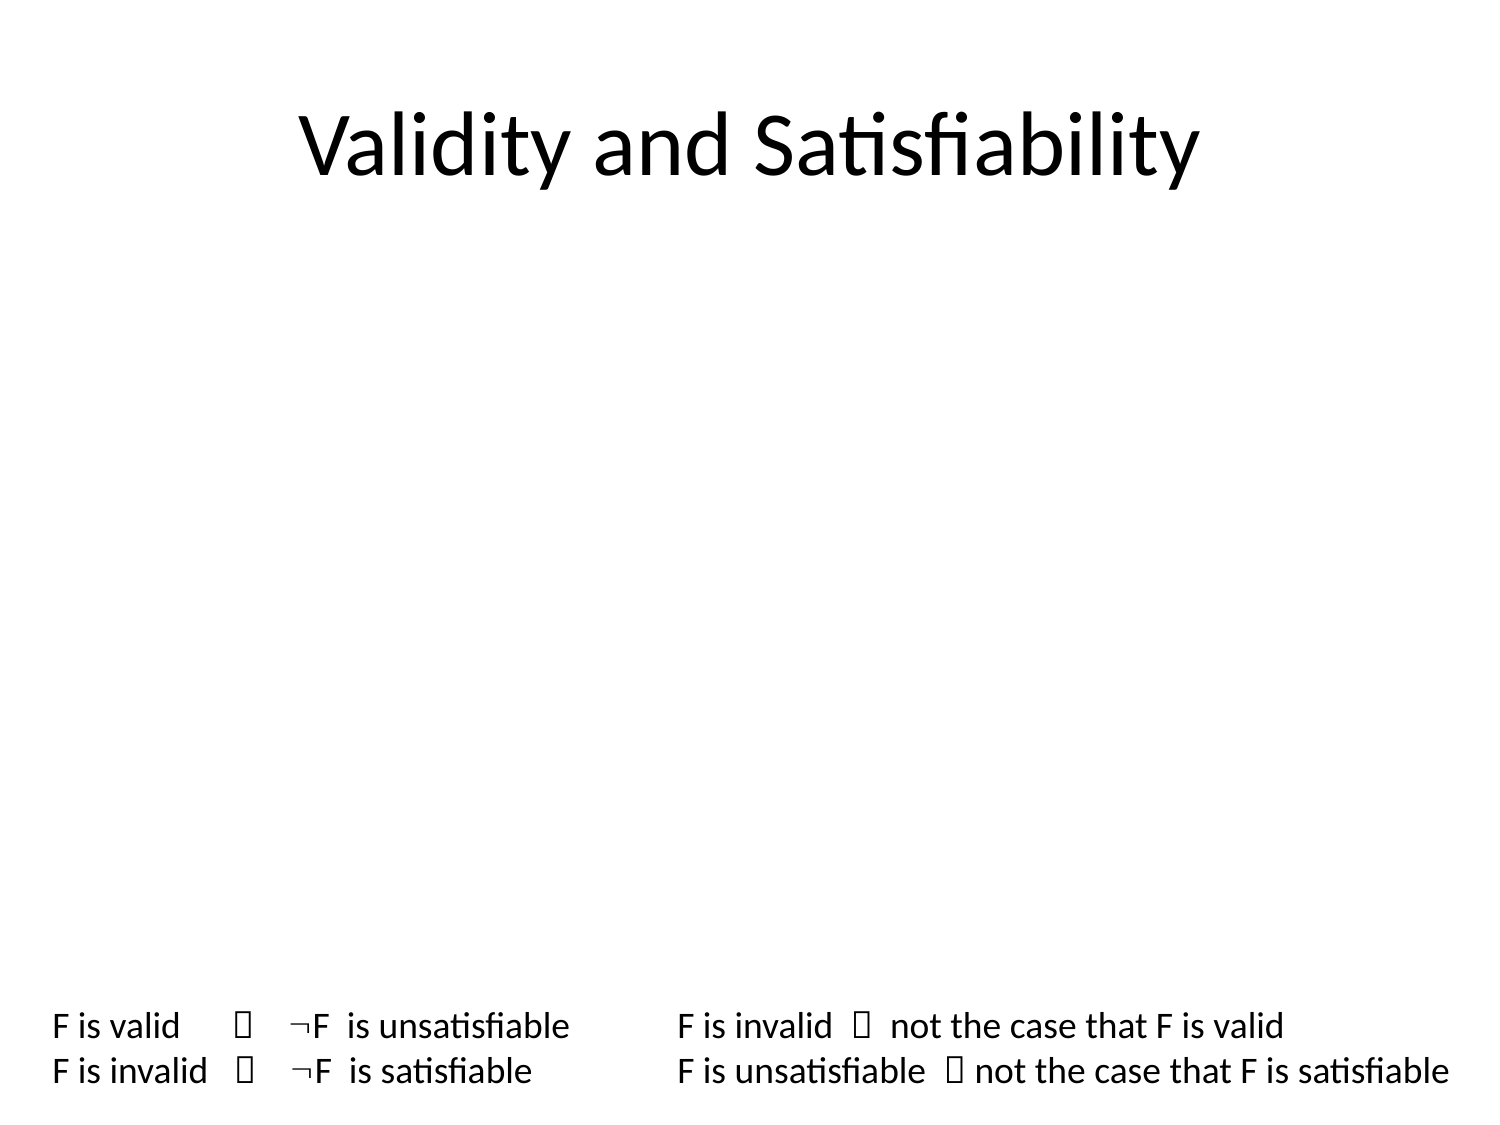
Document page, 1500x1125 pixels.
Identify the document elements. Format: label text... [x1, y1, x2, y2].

title Validity and Satisfiability [75, 45, 1425, 233]
text_box F is invalid  not the case that F is valid F is unsatisfiable  not the case that F is satisfiable [662, 993, 1500, 1099]
text_box F is valid  F is unsatisfiable F is invalid  F is satisfiable [37, 993, 625, 1099]
